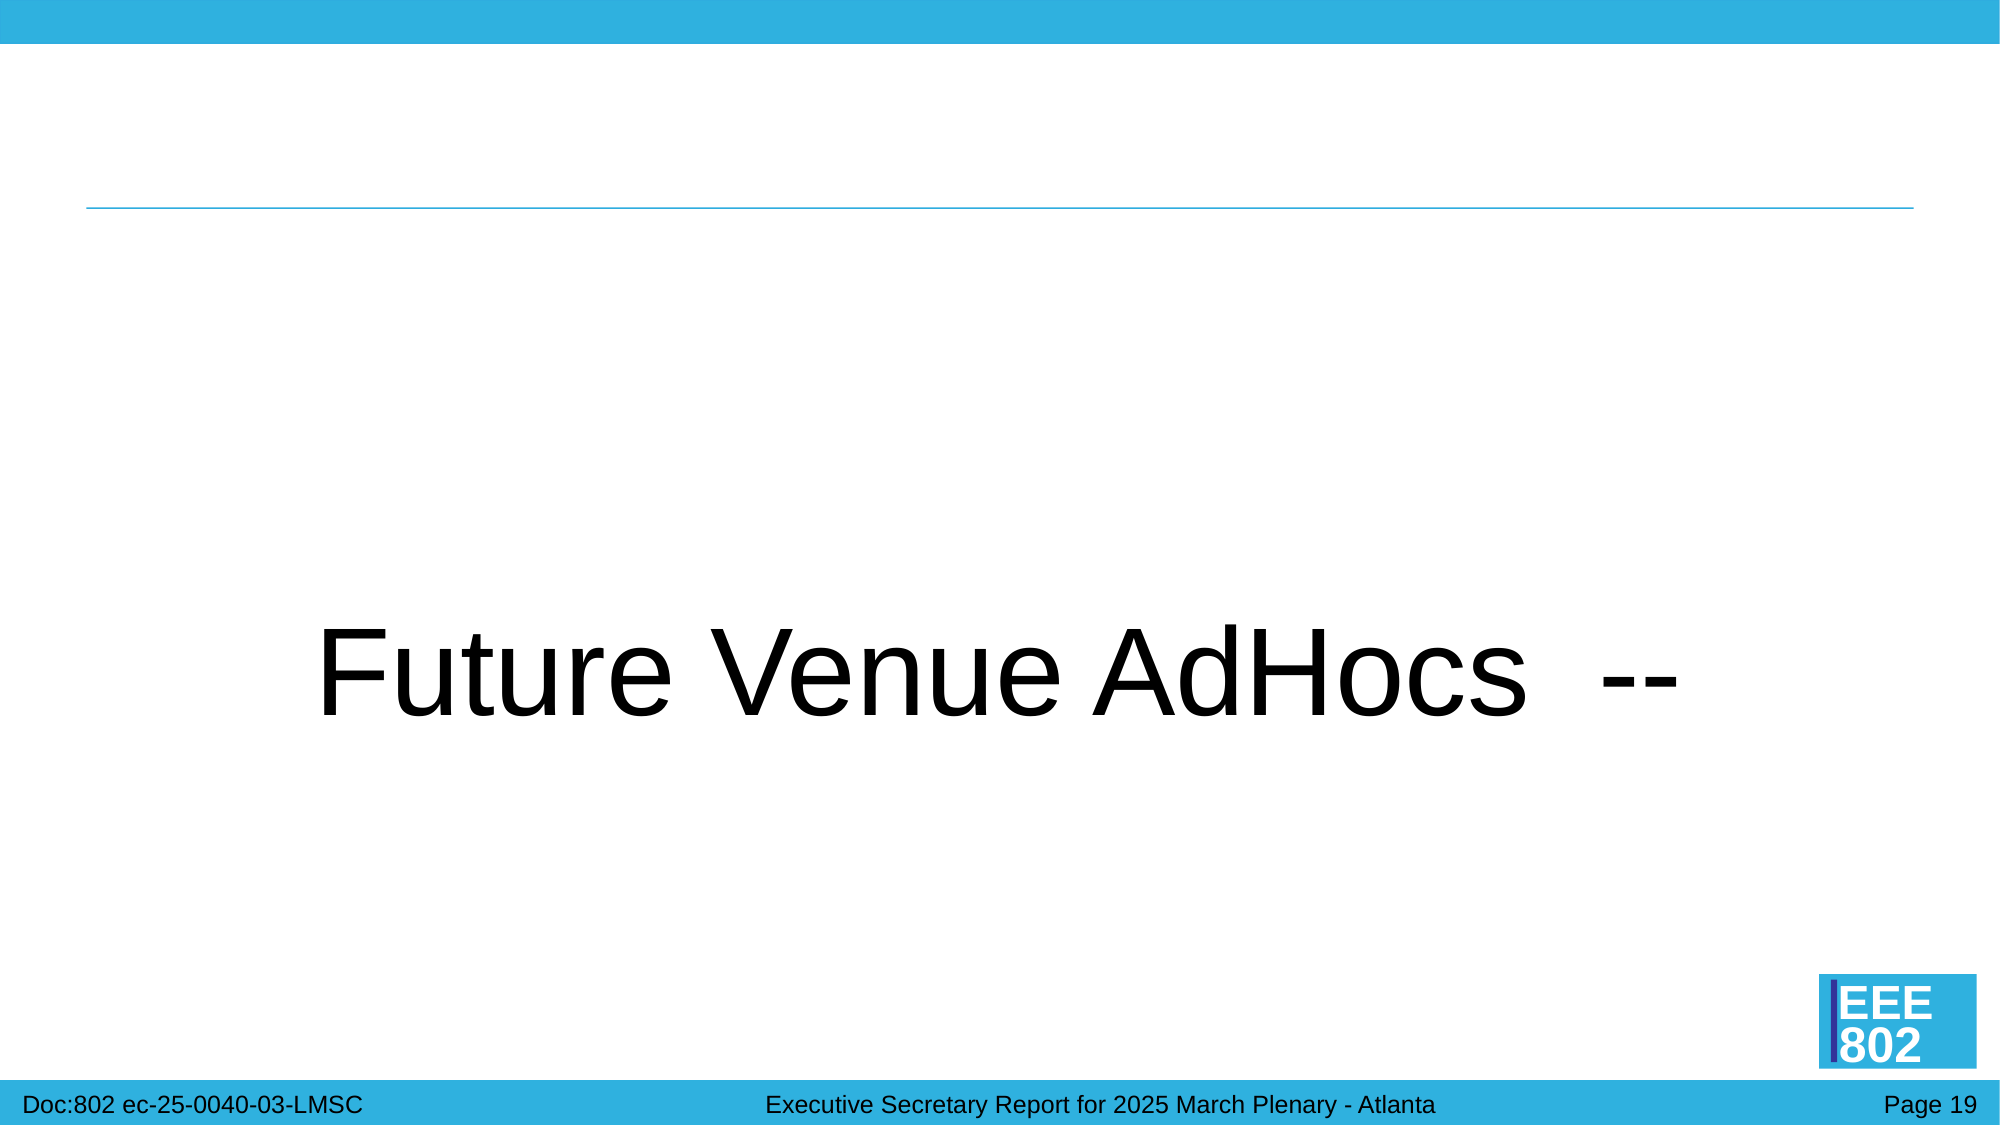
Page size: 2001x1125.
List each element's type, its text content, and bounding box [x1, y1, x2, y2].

title Future Venue AdHocs -- [136, 280, 1862, 749]
